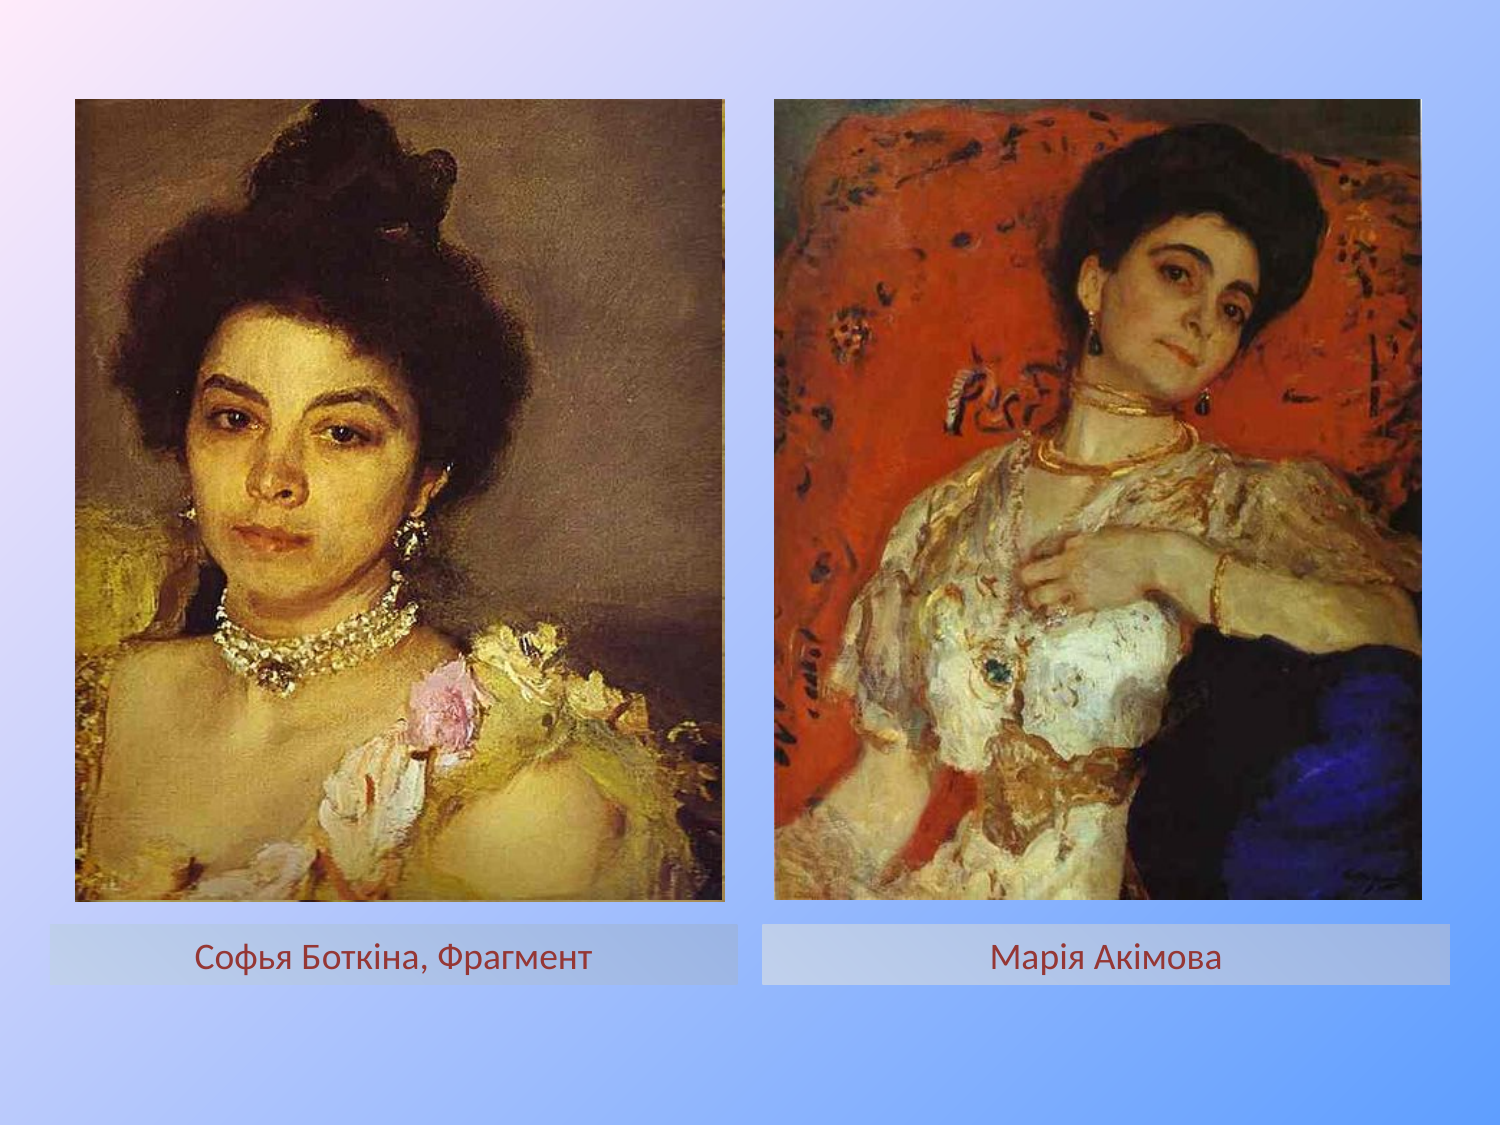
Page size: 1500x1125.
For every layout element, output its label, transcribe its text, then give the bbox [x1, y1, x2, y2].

text_box Марія Акімова [762, 924, 1450, 985]
picture [774, 99, 1423, 901]
picture [74, 99, 726, 903]
text_box Софья Боткіна, Фрагмент [49, 924, 738, 985]
